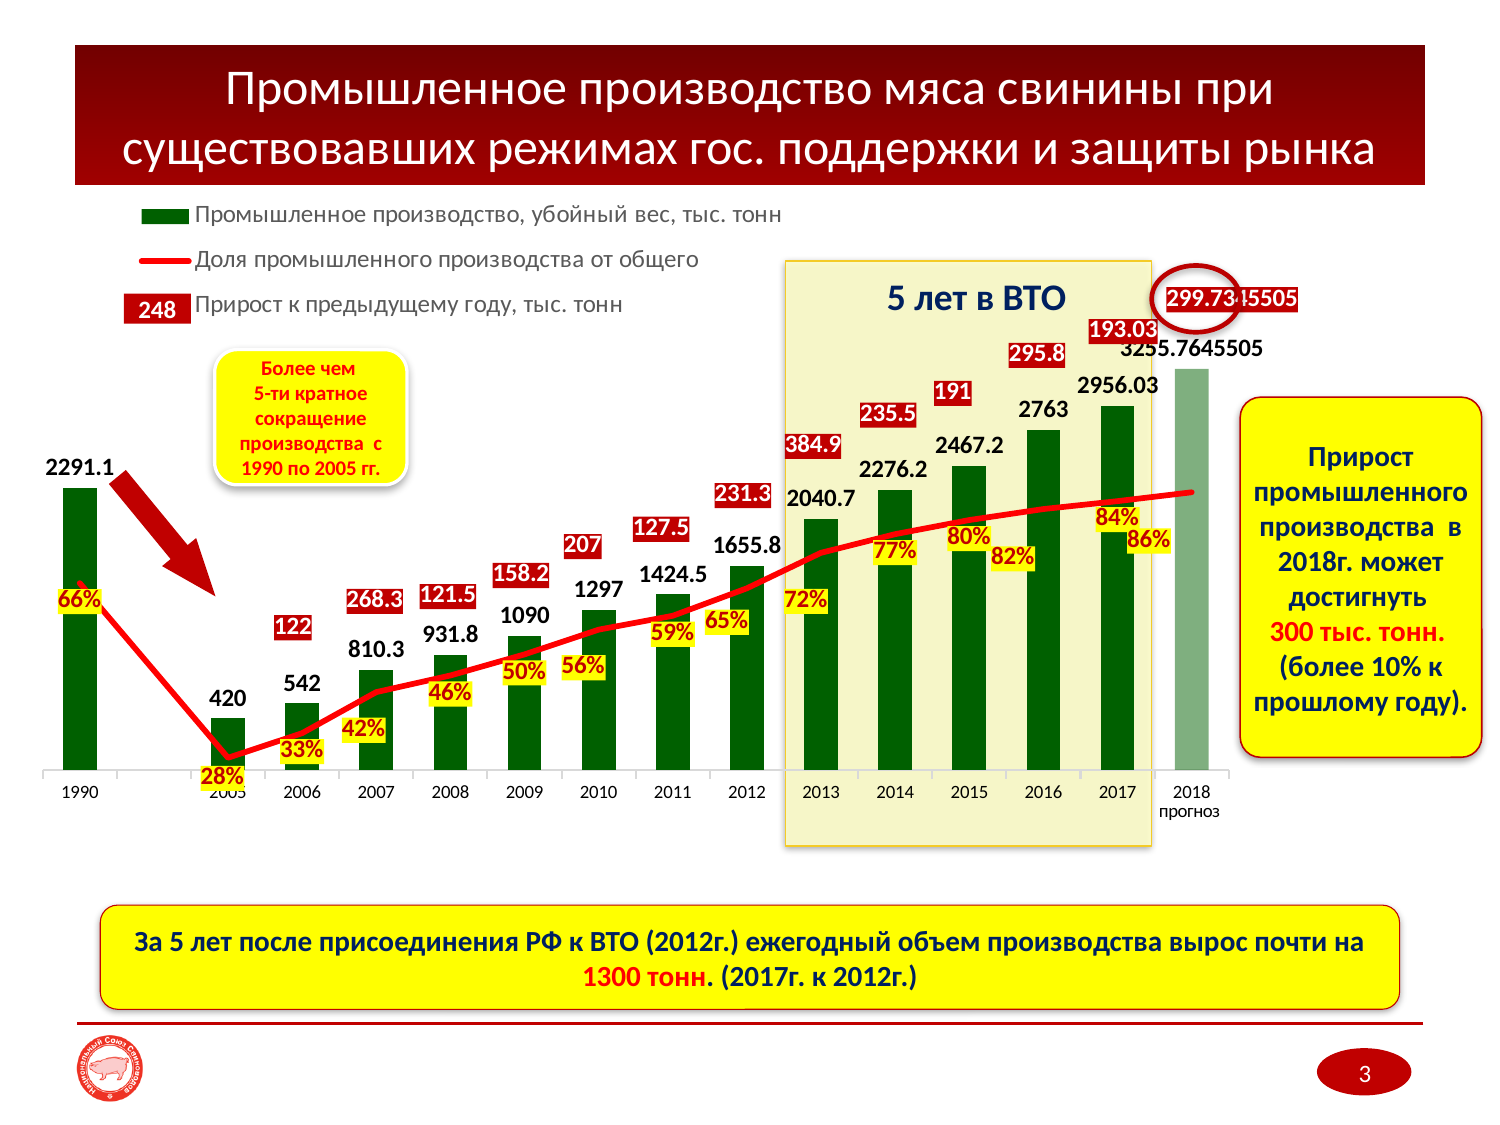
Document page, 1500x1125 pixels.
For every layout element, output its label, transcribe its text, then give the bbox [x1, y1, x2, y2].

chart [29, 184, 1426, 1012]
picture [76, 1034, 143, 1102]
text_box Прирост промышленного производства в 2018г. может достигнуть 300 тыс. тонн. (более 10% к прошлому году). [1429, 396, 1483, 759]
title Промышленное производство мяса свинины при существовавших режимах гос. поддержки и защиты рынка [75, 45, 1425, 183]
slide_number 3 [1296, 1042, 1434, 1103]
